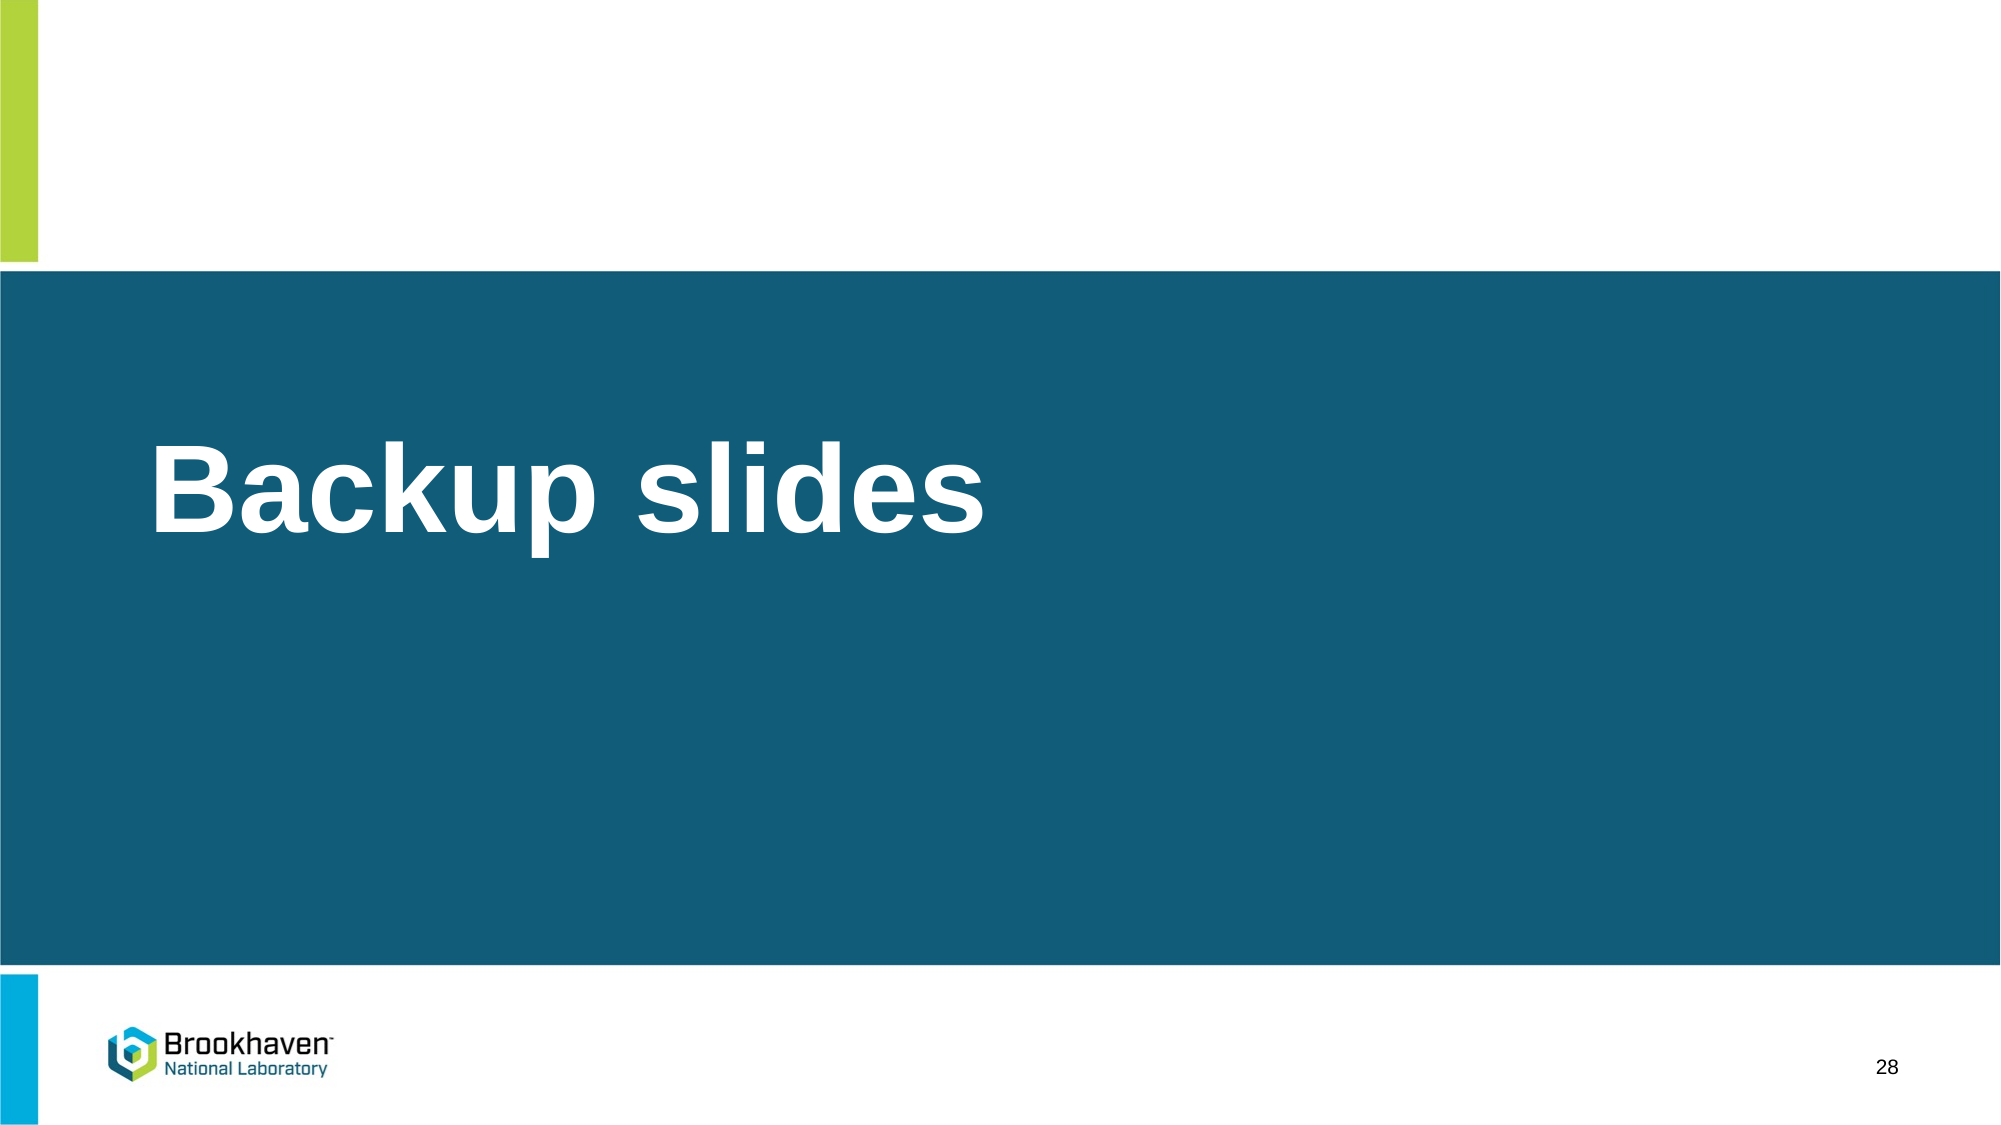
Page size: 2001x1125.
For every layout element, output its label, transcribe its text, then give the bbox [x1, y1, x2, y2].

slide_number 28 [1835, 1036, 1907, 1097]
title Backup slides [133, 416, 1829, 737]
picture [0, 0, 2001, 1125]
